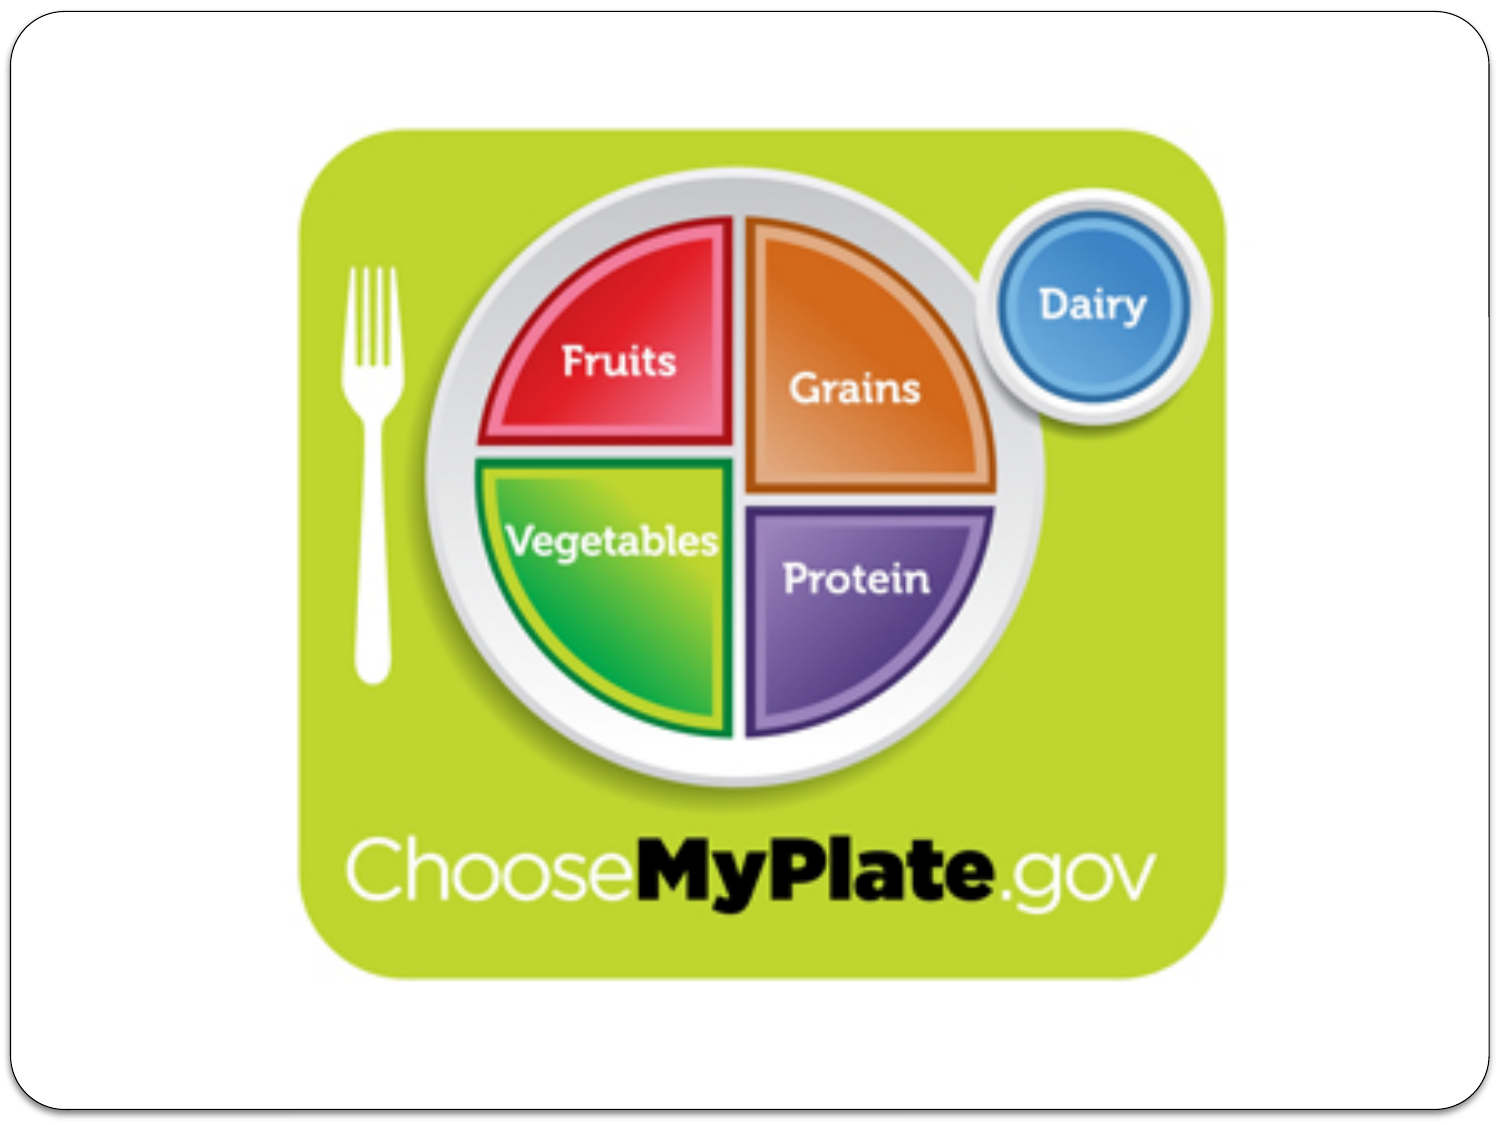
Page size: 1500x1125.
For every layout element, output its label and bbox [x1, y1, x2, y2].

picture [262, 99, 1265, 1012]
